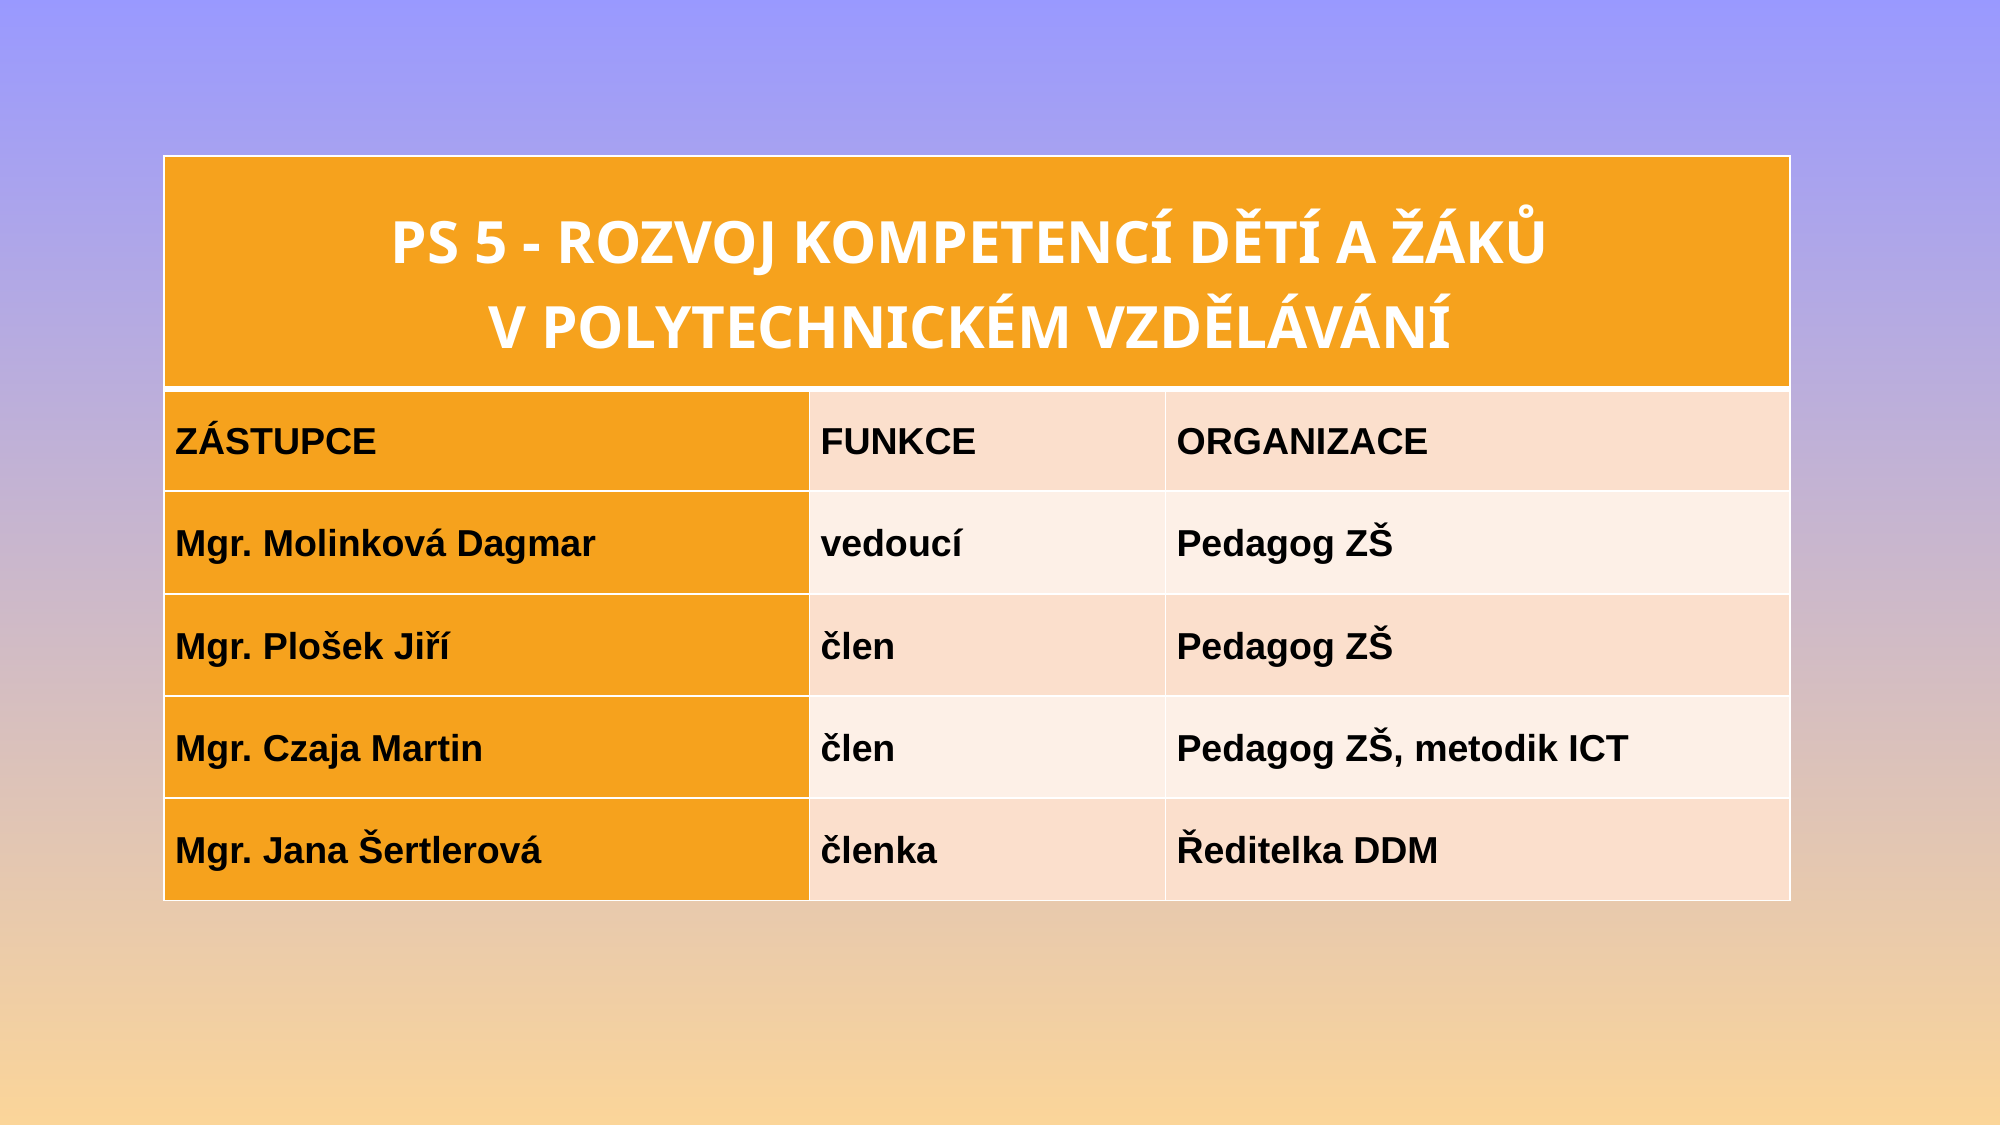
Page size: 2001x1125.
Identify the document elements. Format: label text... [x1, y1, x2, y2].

table_cell Pedagog ZŠ [1166, 492, 1789, 593]
table_cell členka [810, 799, 1165, 900]
table_cell Mgr. Czaja Martin [165, 697, 809, 797]
table_cell Mgr. Jana Šertlerová [165, 799, 809, 900]
table_cell ORGANIZACE [1166, 392, 1789, 490]
table_cell vedoucí [810, 492, 1165, 593]
table_cell ZÁSTUPCE [165, 392, 809, 490]
table_header PS 5 - ROZVOJ KOMPETENCÍ DĚTÍ A ŽÁKŮ V POLYTECHNICKÉM VZDĚLÁVÁNÍ [165, 157, 1789, 386]
table_cell Pedagog ZŠ [1166, 595, 1789, 695]
table_cell Mgr. Molinková Dagmar [165, 492, 809, 593]
table_cell Ředitelka DDM [1166, 799, 1789, 900]
table_cell člen [810, 697, 1165, 797]
table_cell člen [810, 595, 1165, 695]
table_cell Mgr. Plošek Jiří [165, 595, 809, 695]
table_cell FUNKCE [810, 392, 1165, 490]
table_cell Pedagog ZŠ, metodik ICT [1166, 697, 1789, 797]
